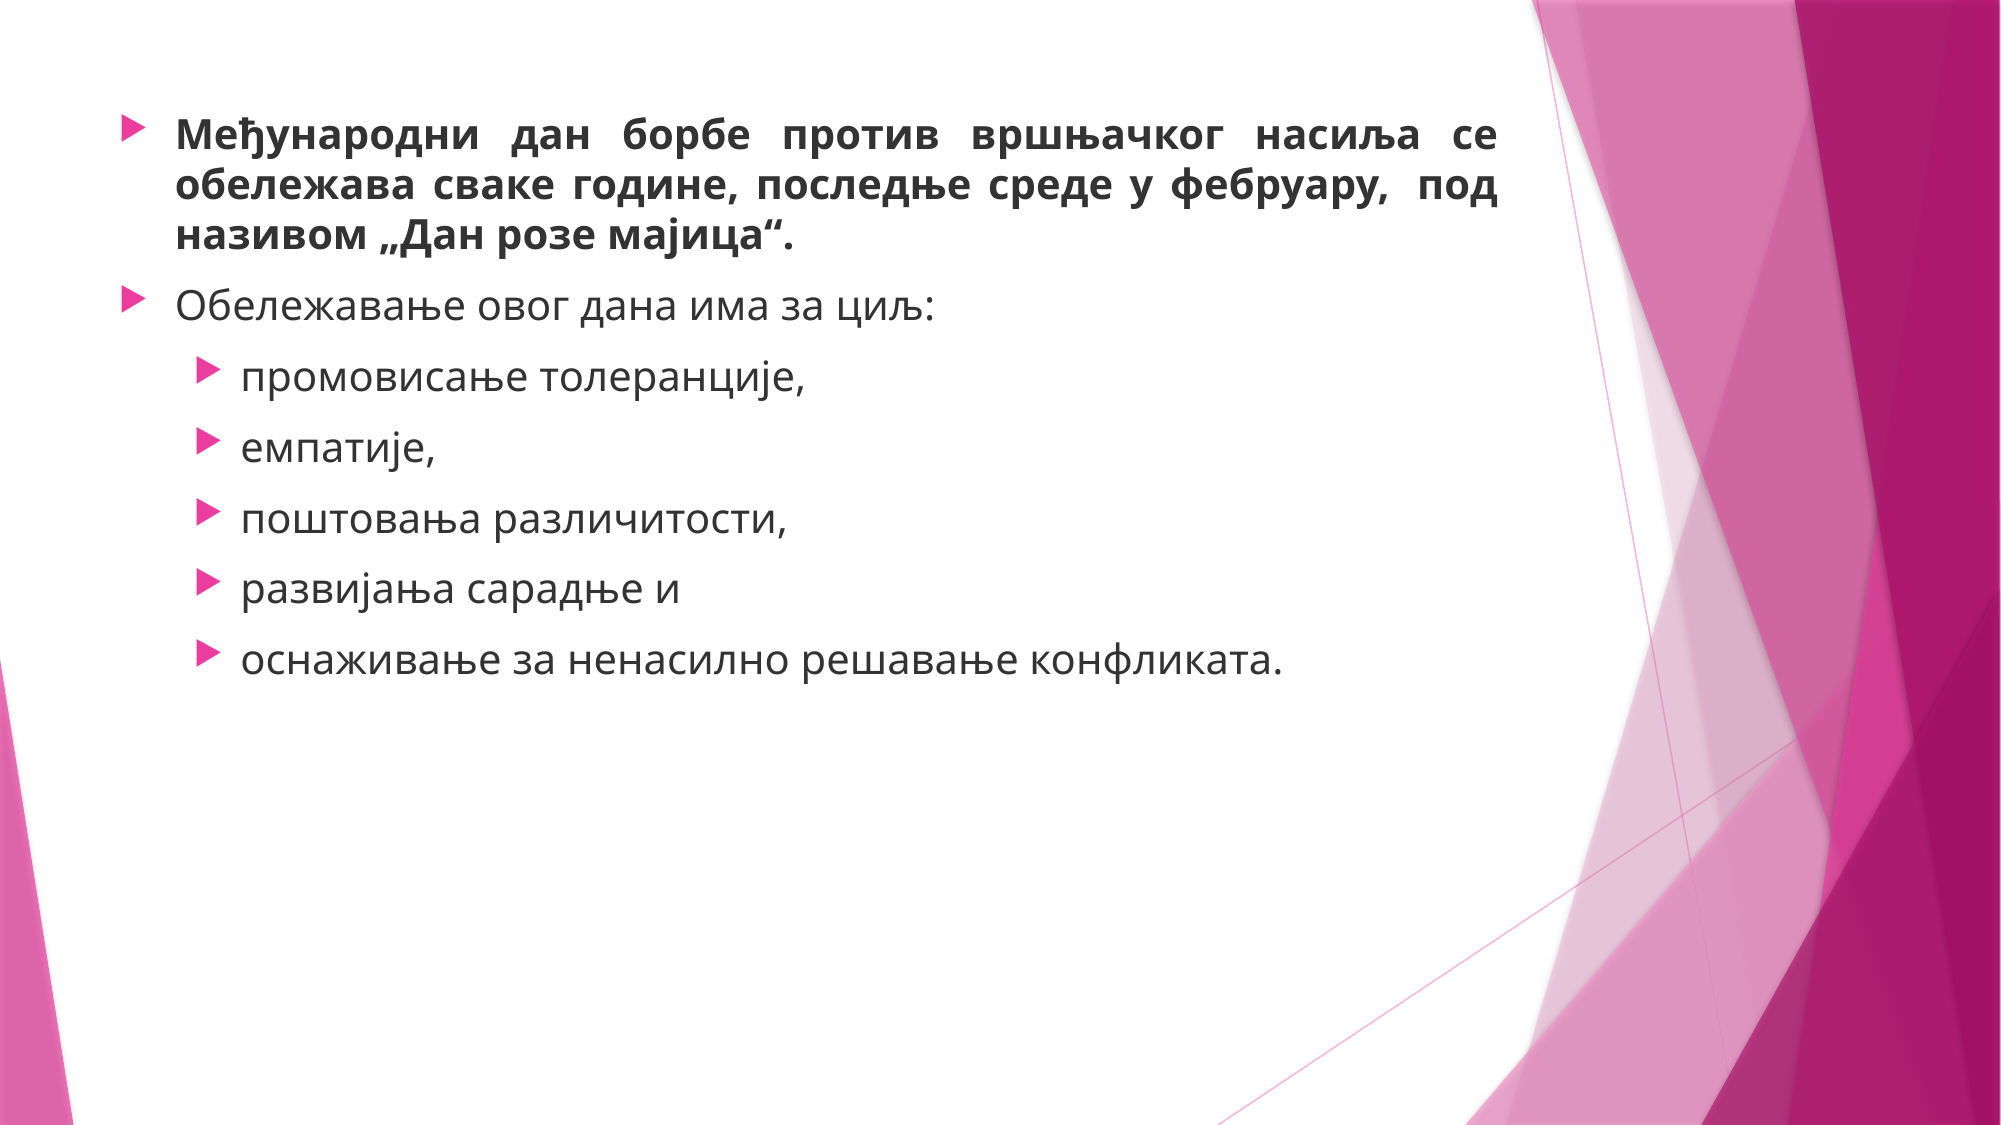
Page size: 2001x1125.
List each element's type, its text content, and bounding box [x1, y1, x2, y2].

list Међународни дан борбе против вршњачког насиља се обележава сваке године, последње среде у фебруару, под називом „Дан розе мајица“. Обележавање овог дана има за циљ: промовисање толеранције, емпатије, поштовања различитости, развијања сарадње и оснаживање за ненасилно решавање конфликата. [103, 100, 1514, 737]
